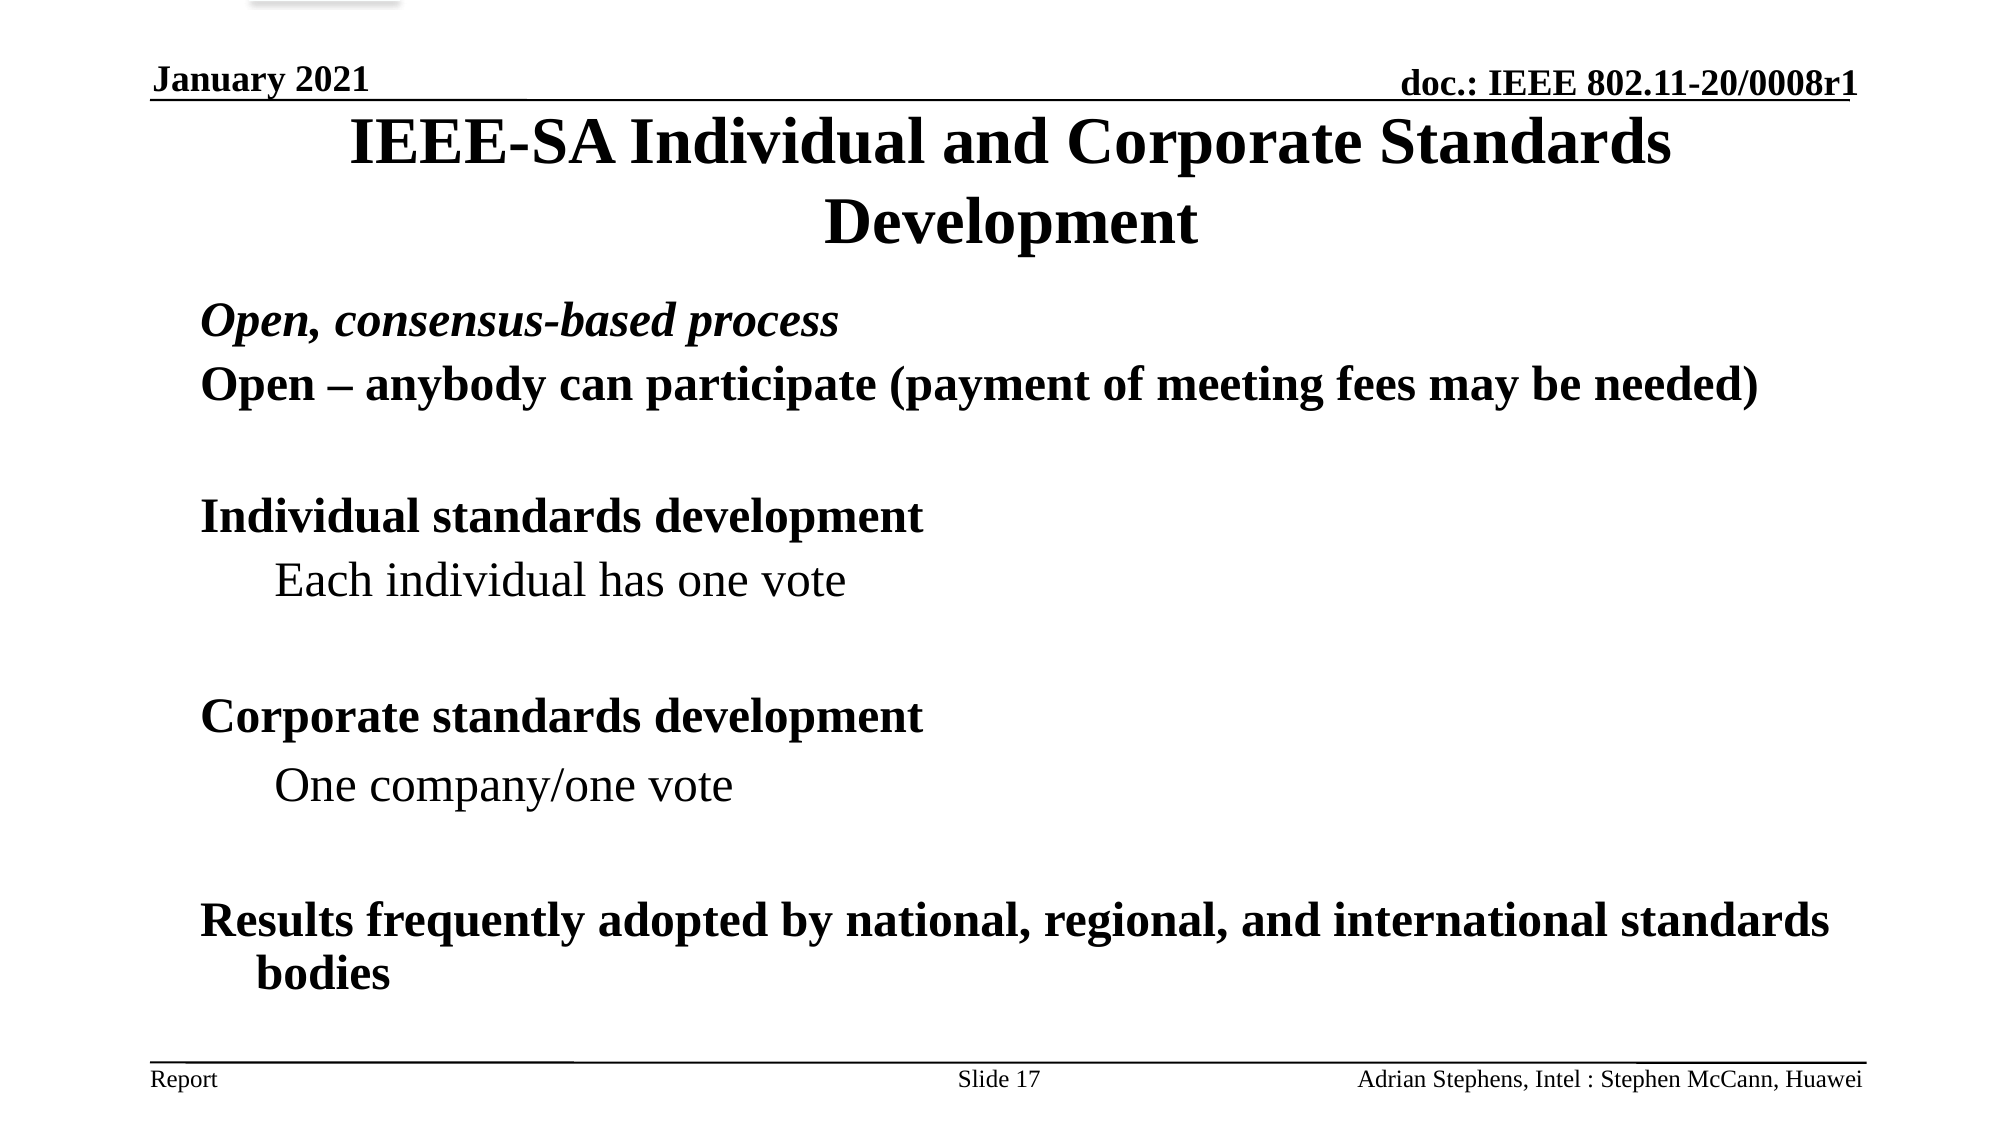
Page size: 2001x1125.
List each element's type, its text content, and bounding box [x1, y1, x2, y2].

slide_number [152, 54, 563, 100]
title IEEE-SA Individual and Corporate Standards Development [161, 112, 1863, 243]
list Open, consensus-based process Open – anybody can participate (payment of meeting fees may be needed) Individual standards development Each individual has one vote Corporate standards development One company/one vote Results frequently adopted by national, regional, and international standards bodies [184, 278, 1851, 1013]
text_box Adrian Stephens, Intel : Stephen McCann, Huawei [1342, 1054, 1886, 1093]
text_box Slide 17 [943, 1054, 1081, 1093]
